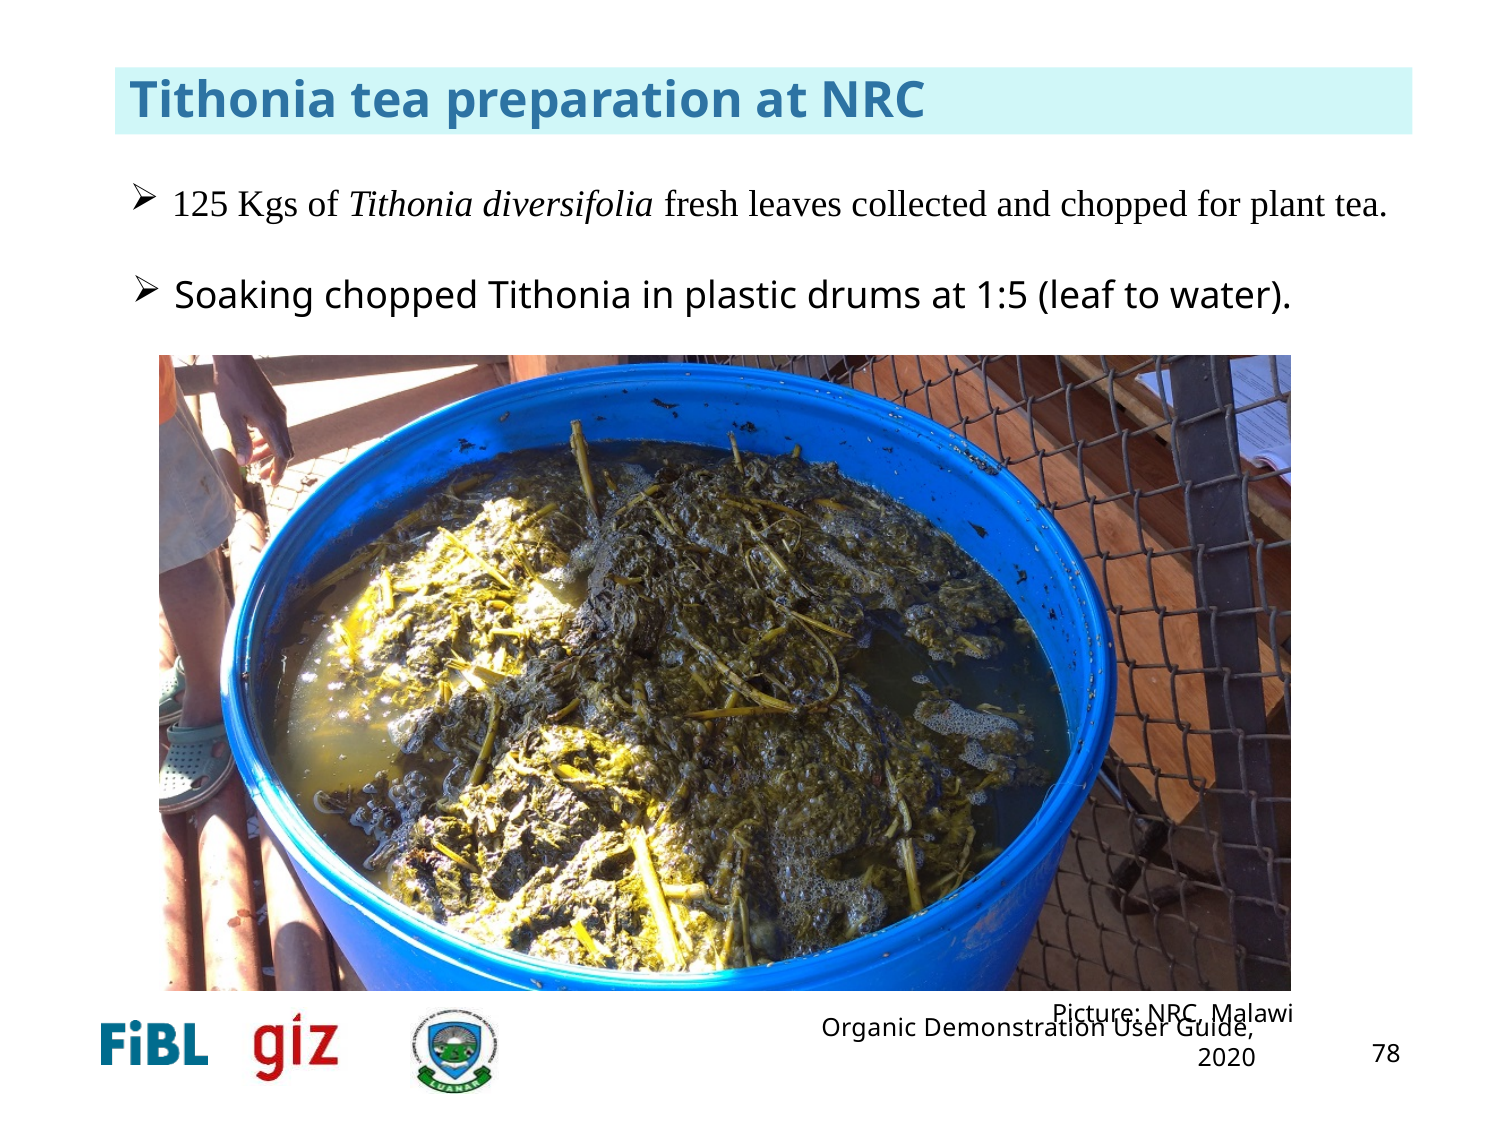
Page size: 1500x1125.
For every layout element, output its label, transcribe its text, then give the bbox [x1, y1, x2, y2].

picture [158, 1048, 168, 1056]
picture [158, 1032, 165, 1039]
text_box Soaking chopped Tithonia in plastic drums at 1:5 (leaf to water). [117, 256, 1415, 324]
text_box Tithonia tea preparation at NRC [115, 67, 1413, 135]
text_box Picture: NRC, Malawi [851, 990, 1310, 1035]
text_box 125 Kgs of Tithonia diversifolia fresh leaves collected and chopped for plant tea. [115, 164, 1415, 232]
picture [410, 1007, 499, 1094]
picture [101, 1020, 208, 1065]
slide_number Organic Demonstration User Guide, 2020 [779, 1034, 1271, 1080]
picture [226, 1007, 366, 1086]
slide_number 78 [1271, 1020, 1401, 1080]
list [159, 355, 1291, 991]
